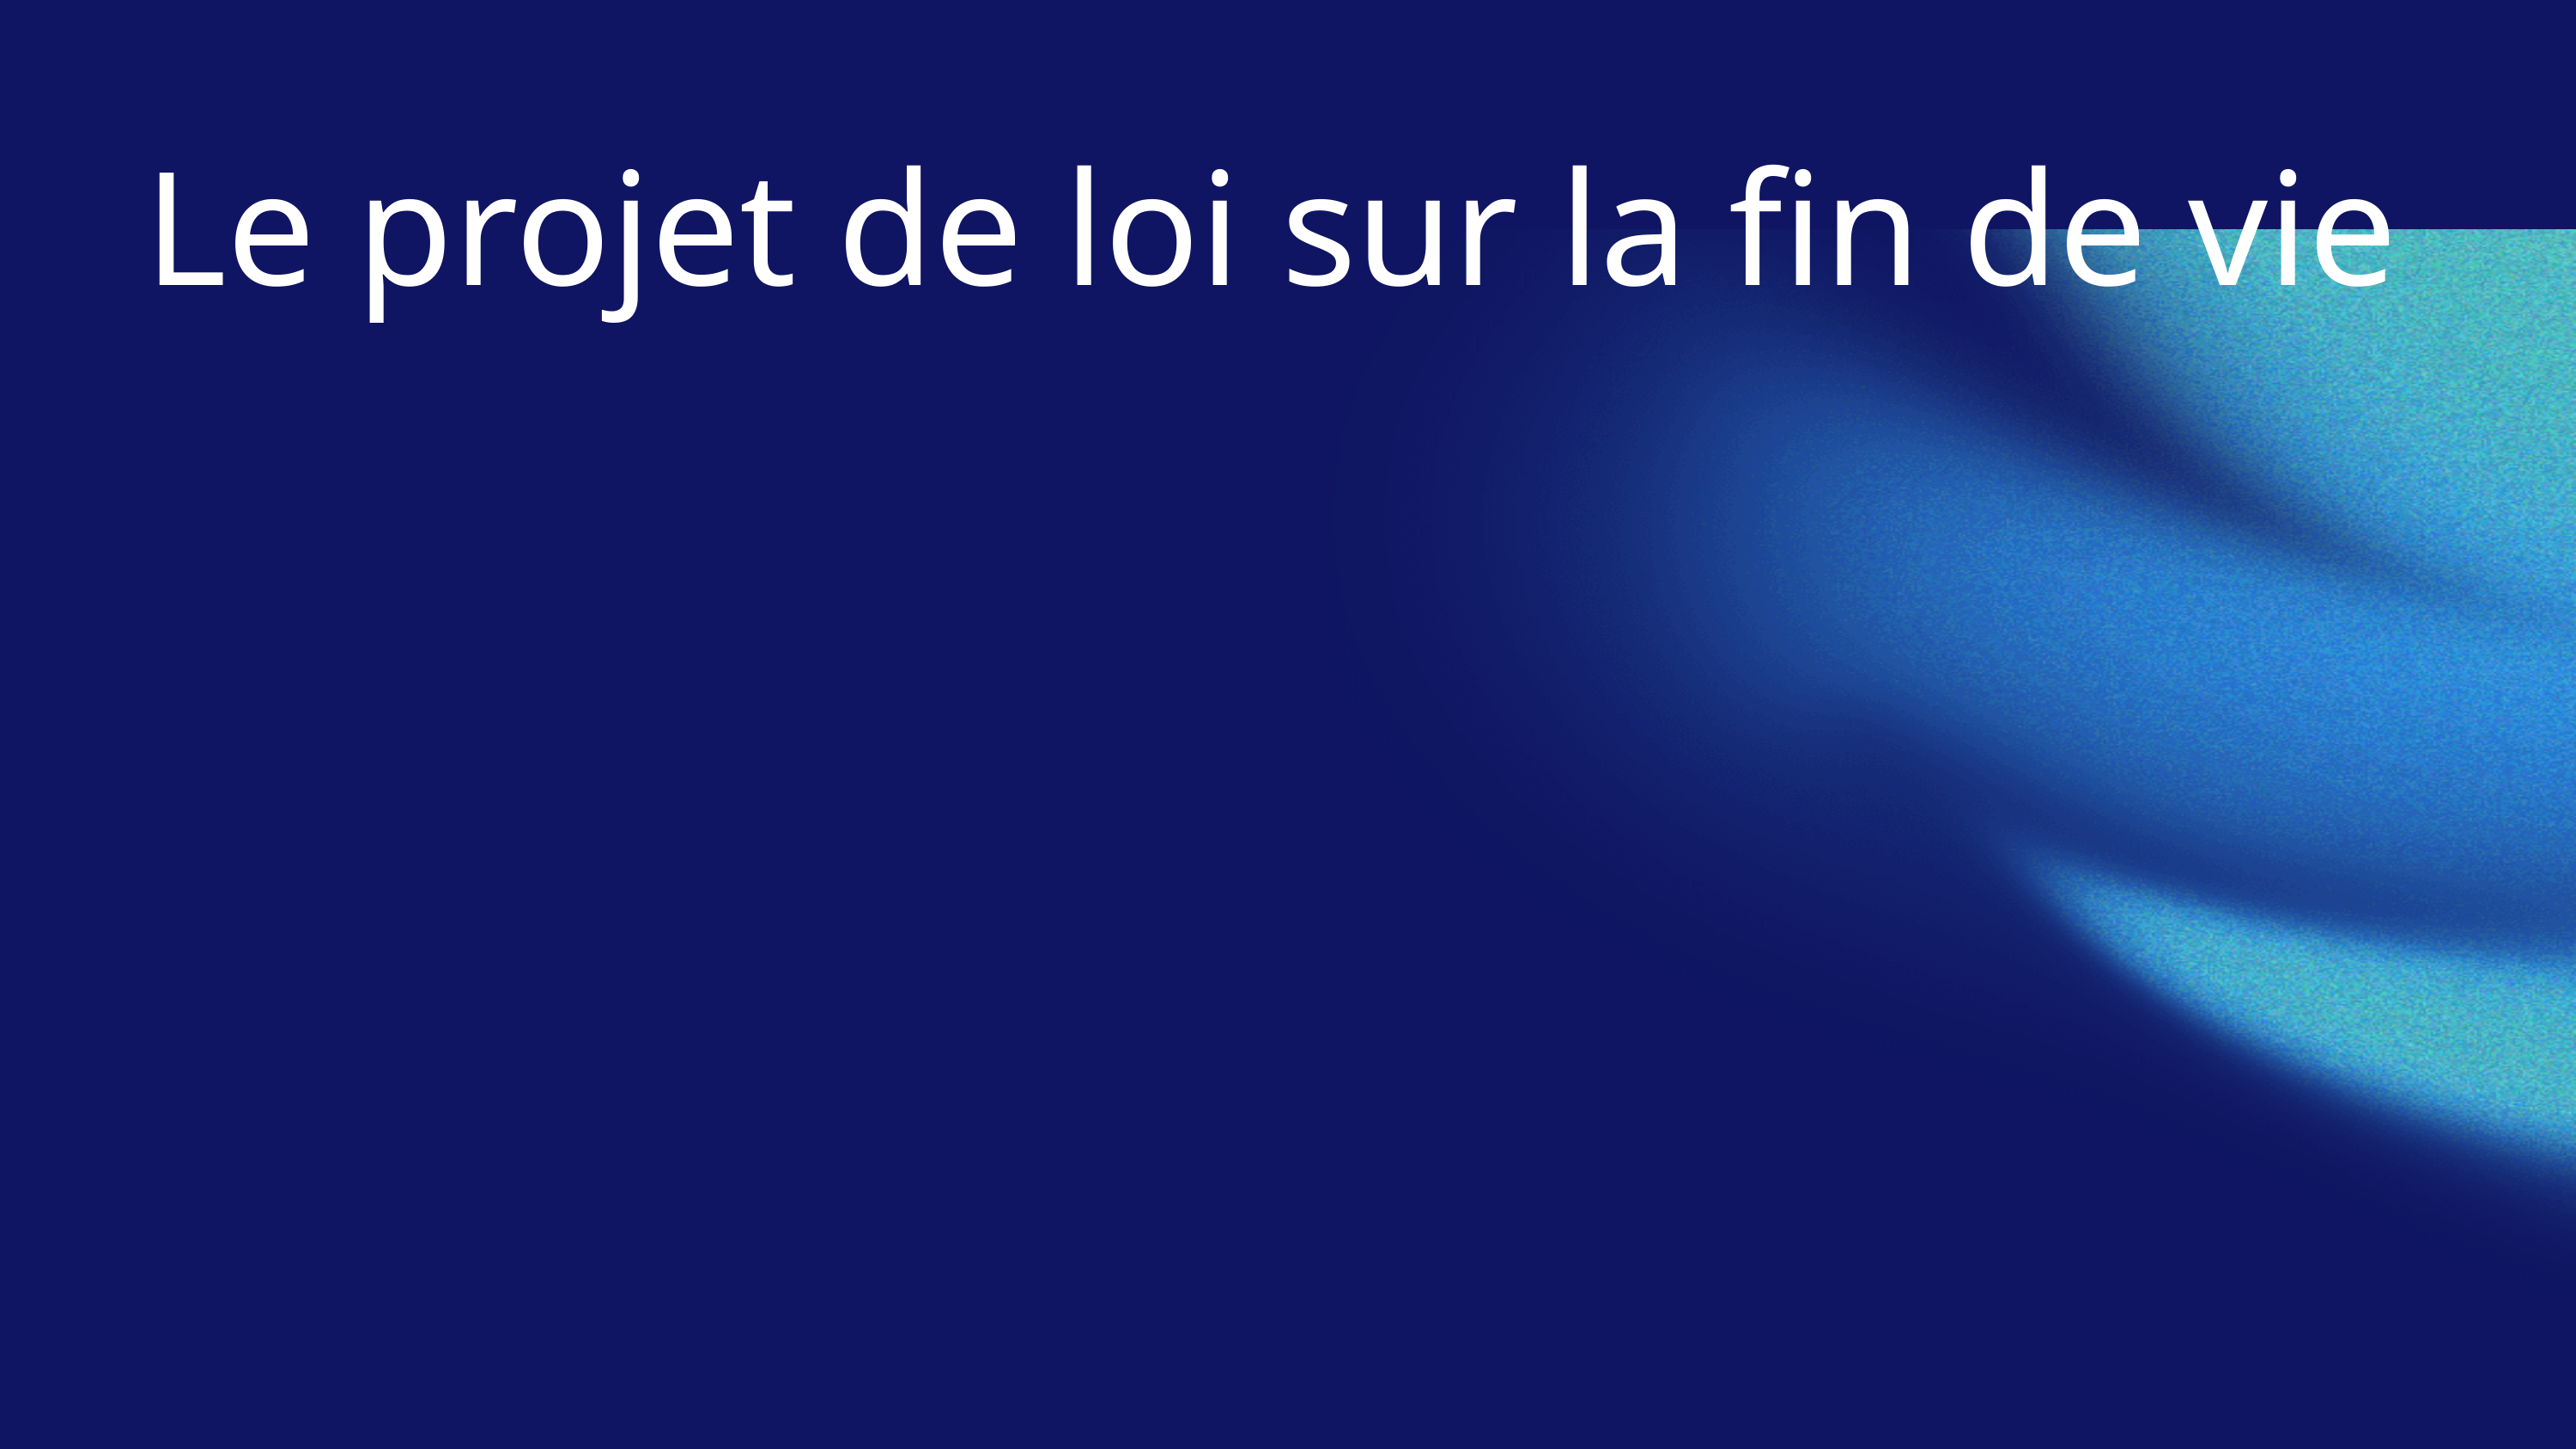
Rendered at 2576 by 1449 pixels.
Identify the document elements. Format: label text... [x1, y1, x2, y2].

text_box [1091, 229, 2576, 1449]
text_box Le projet de loi sur la fin de vie [144, 127, 2404, 318]
